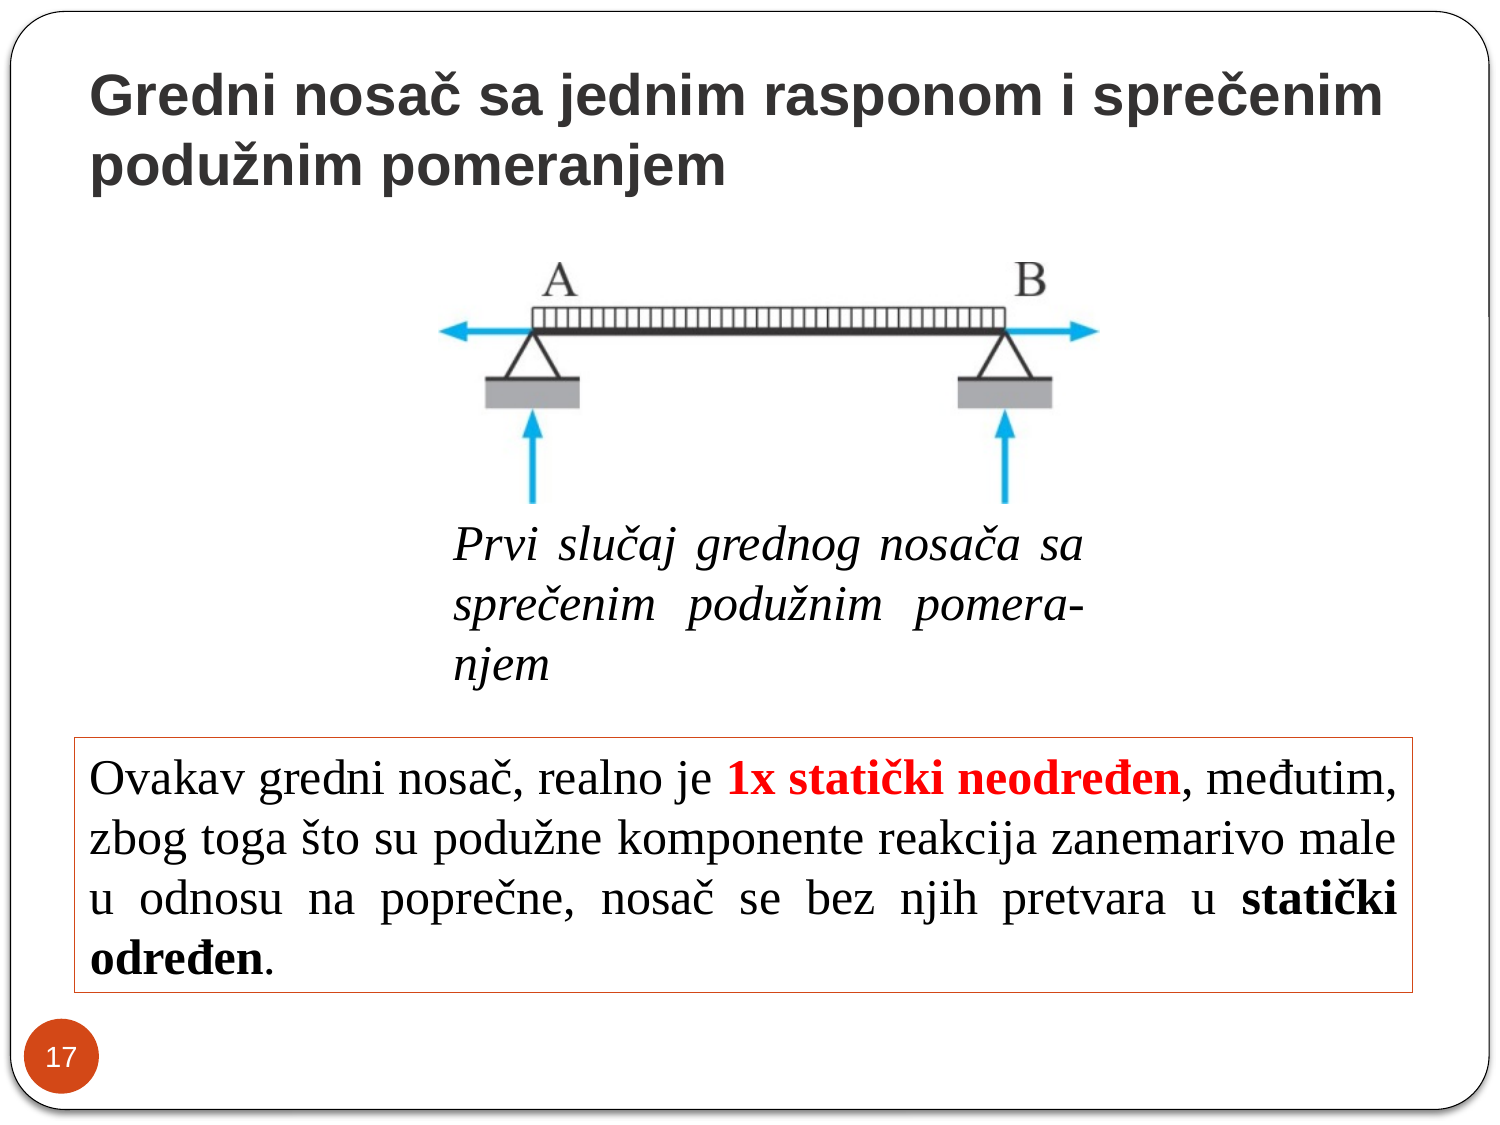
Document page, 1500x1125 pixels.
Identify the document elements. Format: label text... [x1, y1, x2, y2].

picture [438, 262, 1101, 505]
slide_number 17 [23, 1018, 99, 1094]
title Gredni nosač sa jednim rasponom i sprečenim podužnim pomeranjem [75, 45, 1428, 213]
text_box Ovakav gredni nosač, realno je 1x statički neodređen, međutim, zbog toga što su podužne komponente reakcija zanemarivo male u odnosu na poprečne, nosač se bez njih pretvara u statički određen. [74, 737, 1413, 993]
text_box Prvi slučaj grednog nosača sa sprečenim podužnim pomera-njem [438, 512, 1100, 698]
